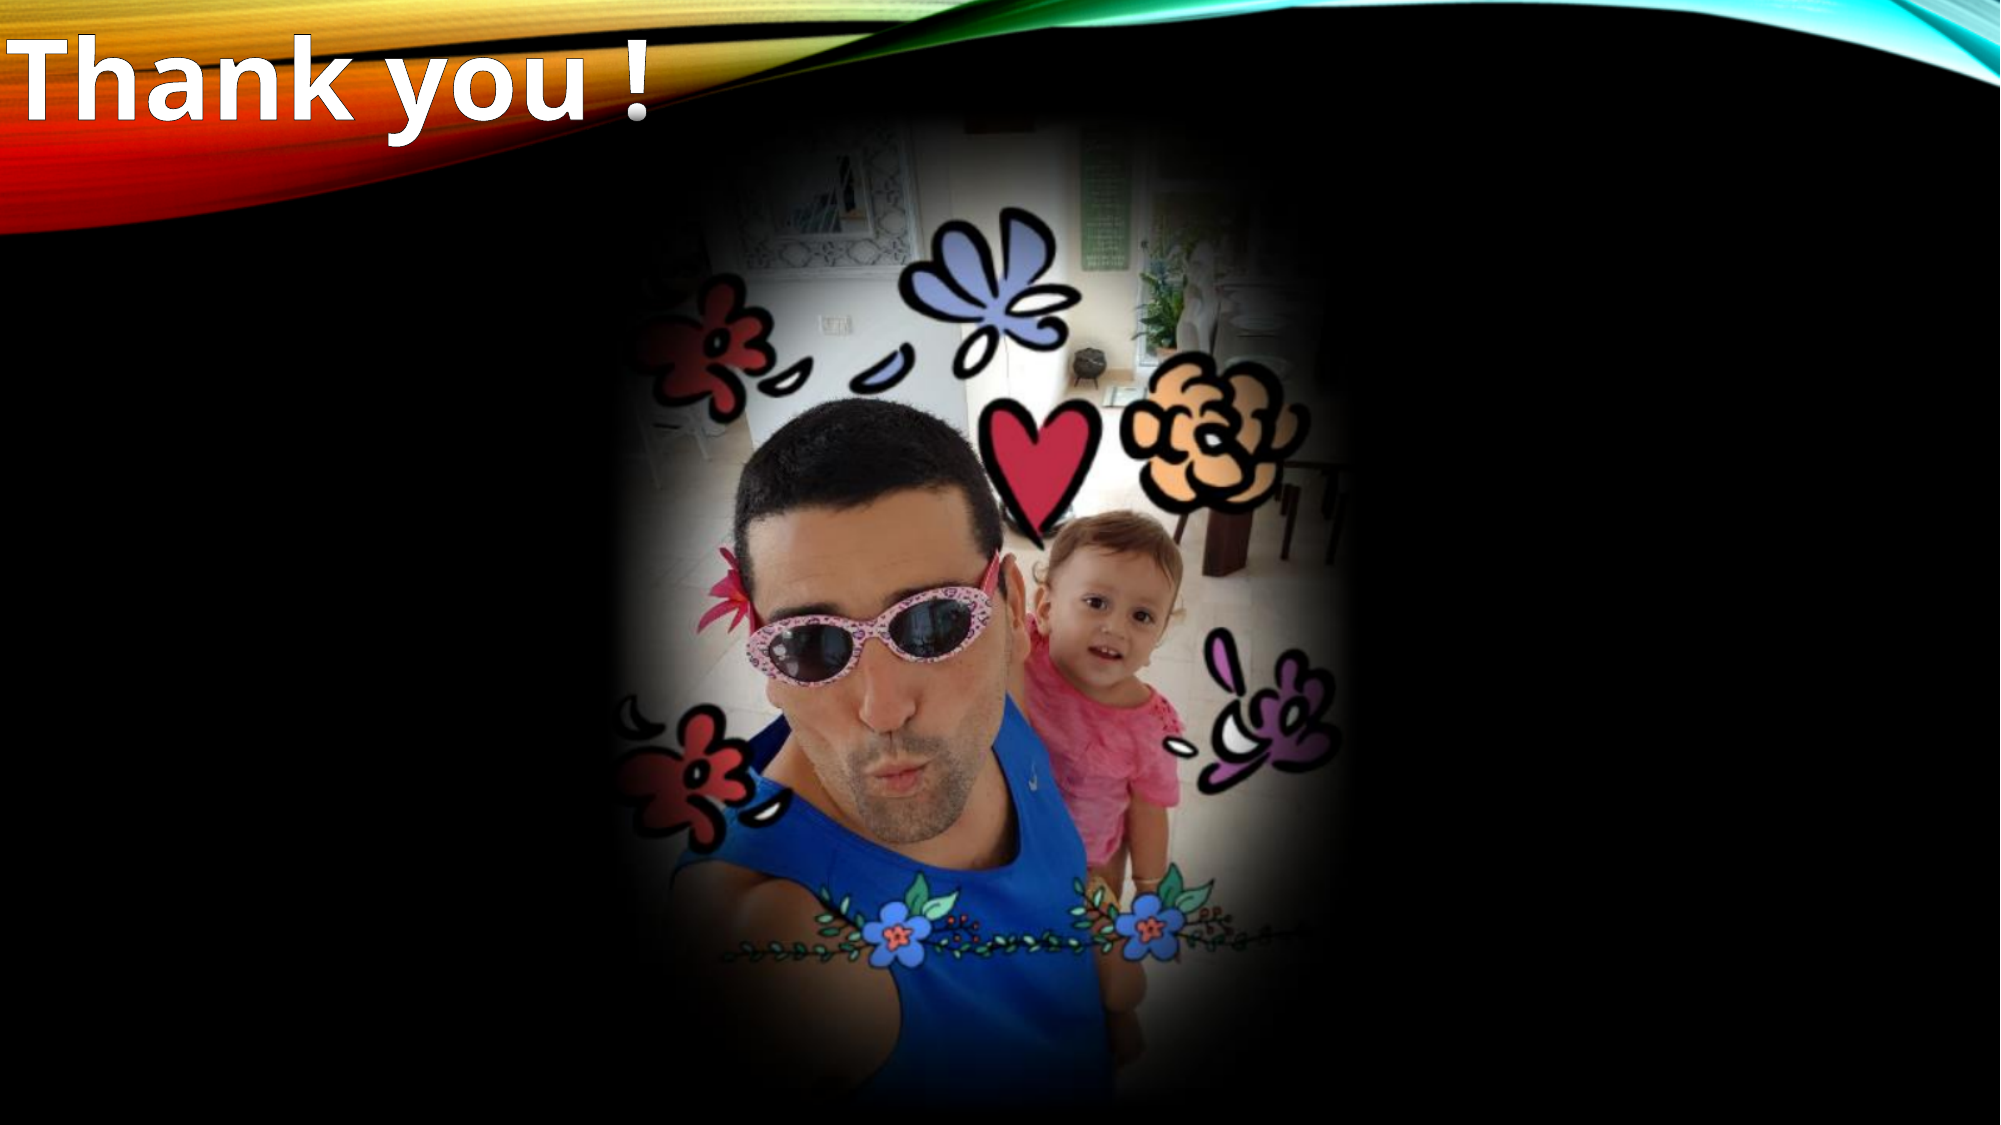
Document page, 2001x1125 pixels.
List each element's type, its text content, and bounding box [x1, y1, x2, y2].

picture [0, 0, 2000, 1125]
text_box Thank you ! [0, 0, 703, 150]
